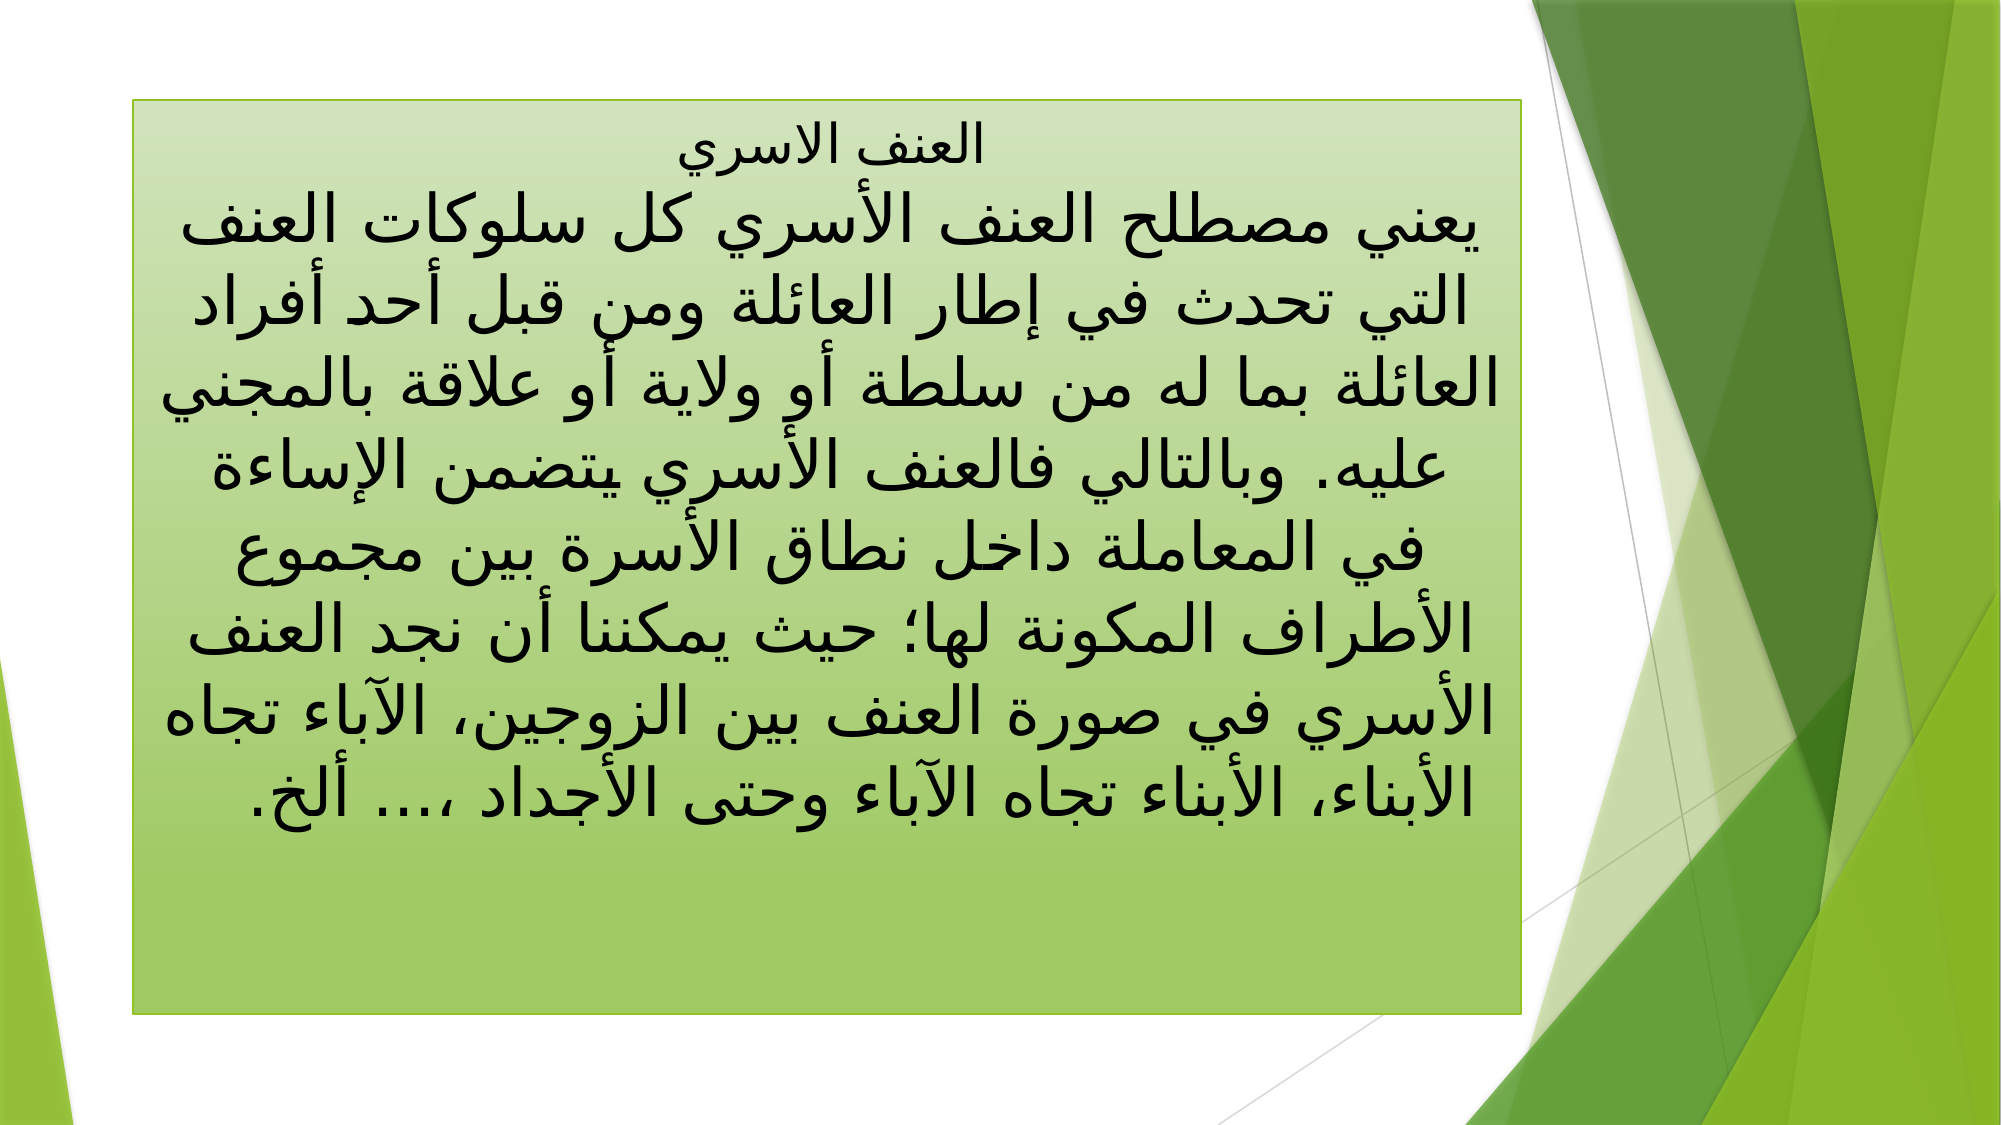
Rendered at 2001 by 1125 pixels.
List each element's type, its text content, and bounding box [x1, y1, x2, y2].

title العنف الاسري يعني مصطلح العنف الأسري كل سلوكات العنف التي تحدث في إطار العائلة ومن قبل أحد أفراد العائلة بما له من سلطة أو ولاية أو علاقة بالمجني عليه. وبالتالي فالعنف الأسري يتضمن الإساءة في المعاملة داخل نطاق الأسرة بين مجموع الأطراف المكونة لها؛ حيث يمكننا أن نجد العنف الأسري في صورة العنف بين الزوجين، الآباء تجاه الأبناء، الأبناء تجاه الآباء وحتى الأجداد ،... ألخ. [132, 99, 1522, 1015]
